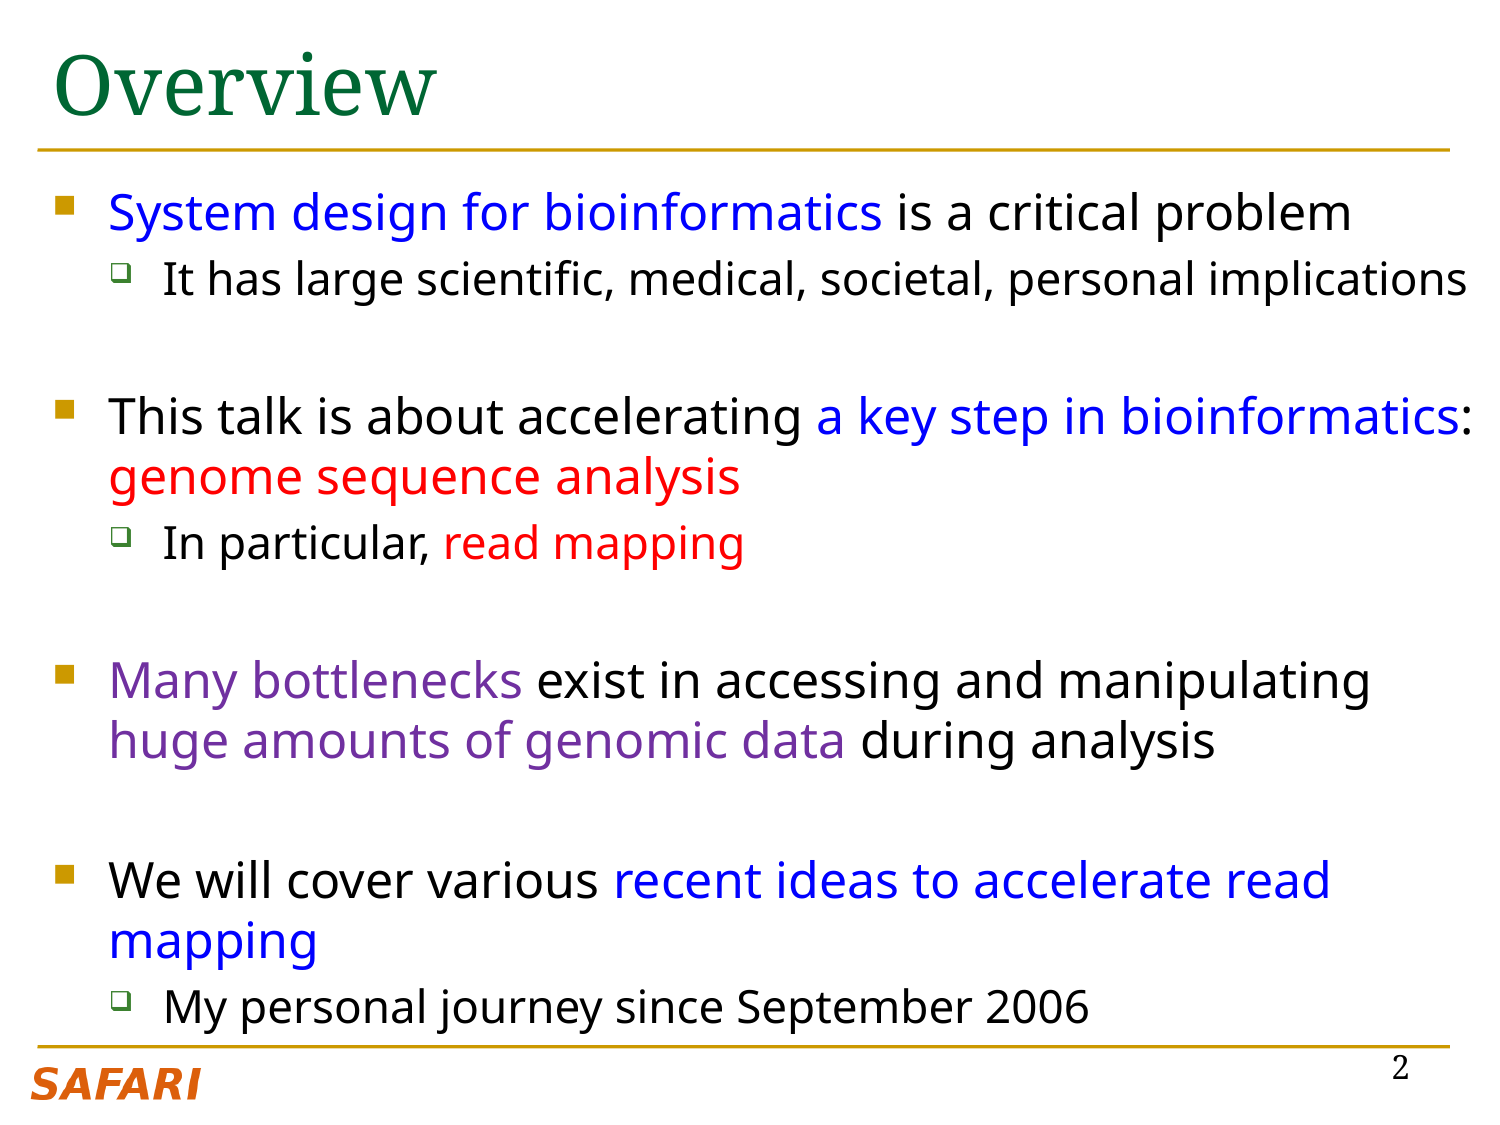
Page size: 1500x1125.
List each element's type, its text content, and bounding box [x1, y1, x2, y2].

slide_number 2 [1074, 1023, 1426, 1100]
title Overview [37, 24, 1451, 172]
list System design for bioinformatics is a critical problem It has large scientific, medical, societal, personal implications This talk is about accelerating a key step in bioinformatics: genome sequence analysis In particular, read mapping Many bottlenecks exist in accessing and manipulating huge amounts of genomic data during analysis We will cover various recent ideas to accelerate read mapping My personal journey since September 2006 [37, 172, 1500, 998]
picture [29, 1058, 207, 1110]
